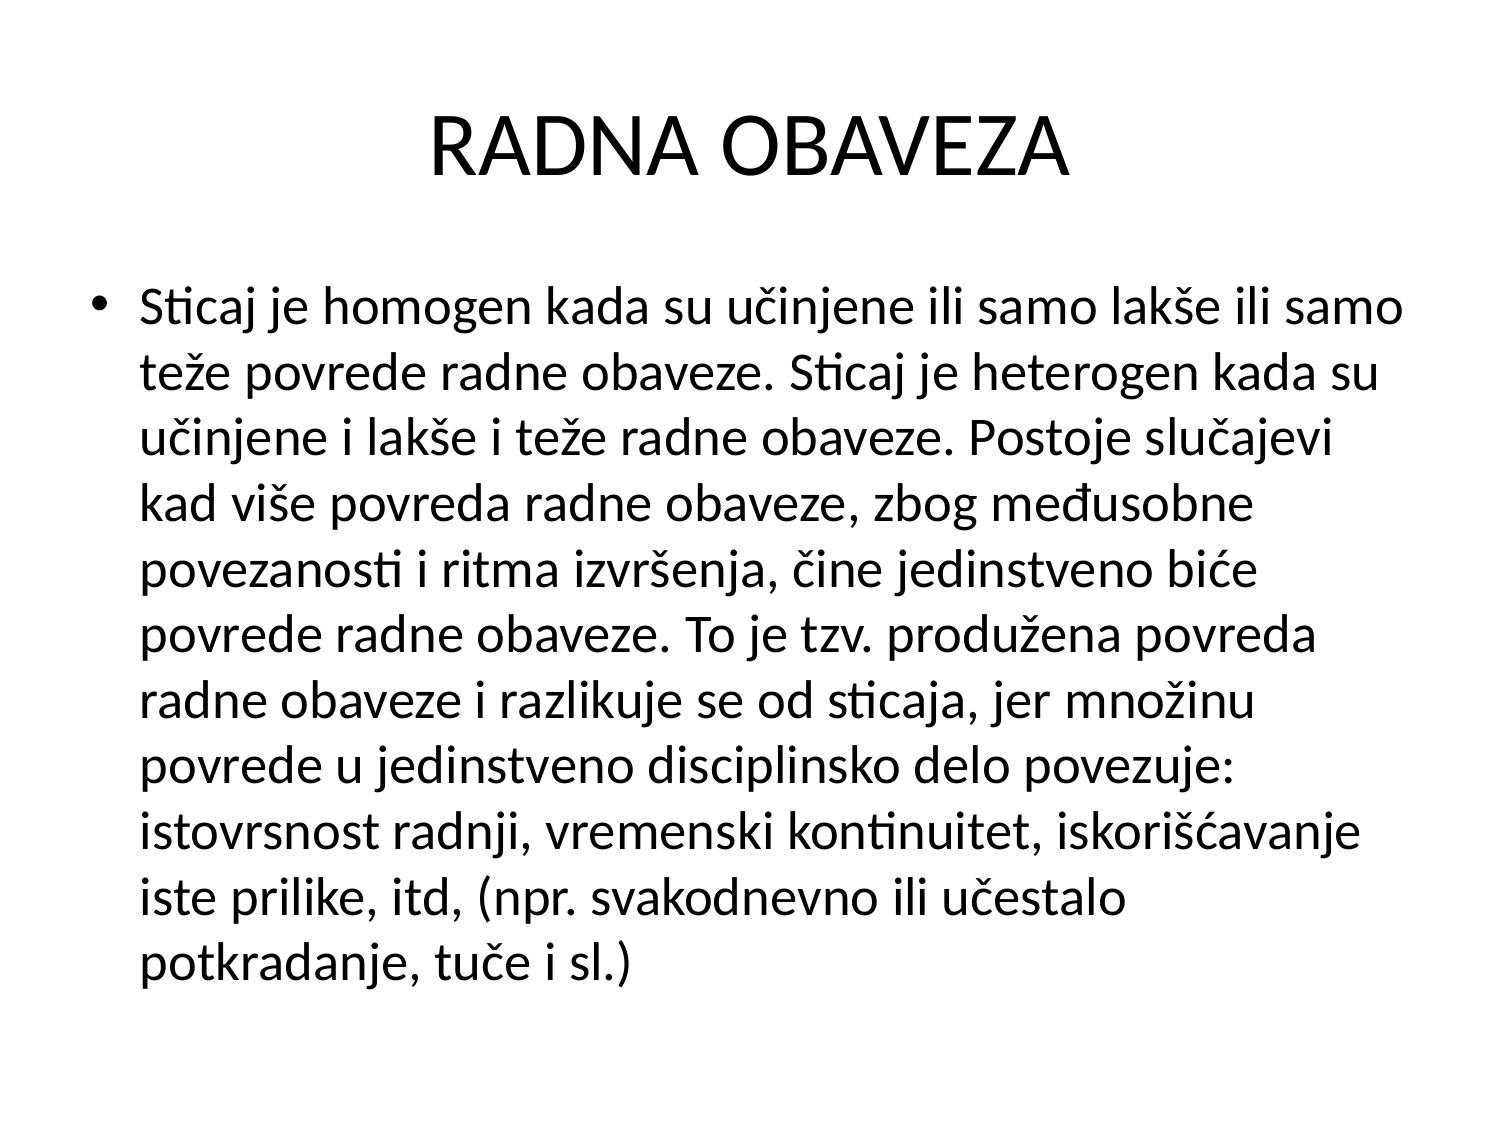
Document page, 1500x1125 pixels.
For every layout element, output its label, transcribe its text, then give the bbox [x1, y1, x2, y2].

list Sticaj je homogen kada su učinjene ili samo lakše ili samo teže povrede radne obaveze. Sticaj je heterogen kada su učinjene i lakše i teže radne obaveze. Postoje slučajevi kad više povreda radne obaveze, zbog međusobne povezanosti i ritma izvršenja, čine jedinstveno biće povrede radne obaveze. To je tzv. produžena povreda radne obaveze i razlikuje se od sticaja, jer množinu povrede u jedinstveno disciplinsko delo povezuje: istovrsnost radnji, vremenski kontinuitet, iskorišćavanje iste prilike, itd, (npr. svakodnevno ili učestalo potkradanje, tuče i sl.) [75, 262, 1425, 1005]
title RADNA OBAVEZA [75, 45, 1425, 233]
